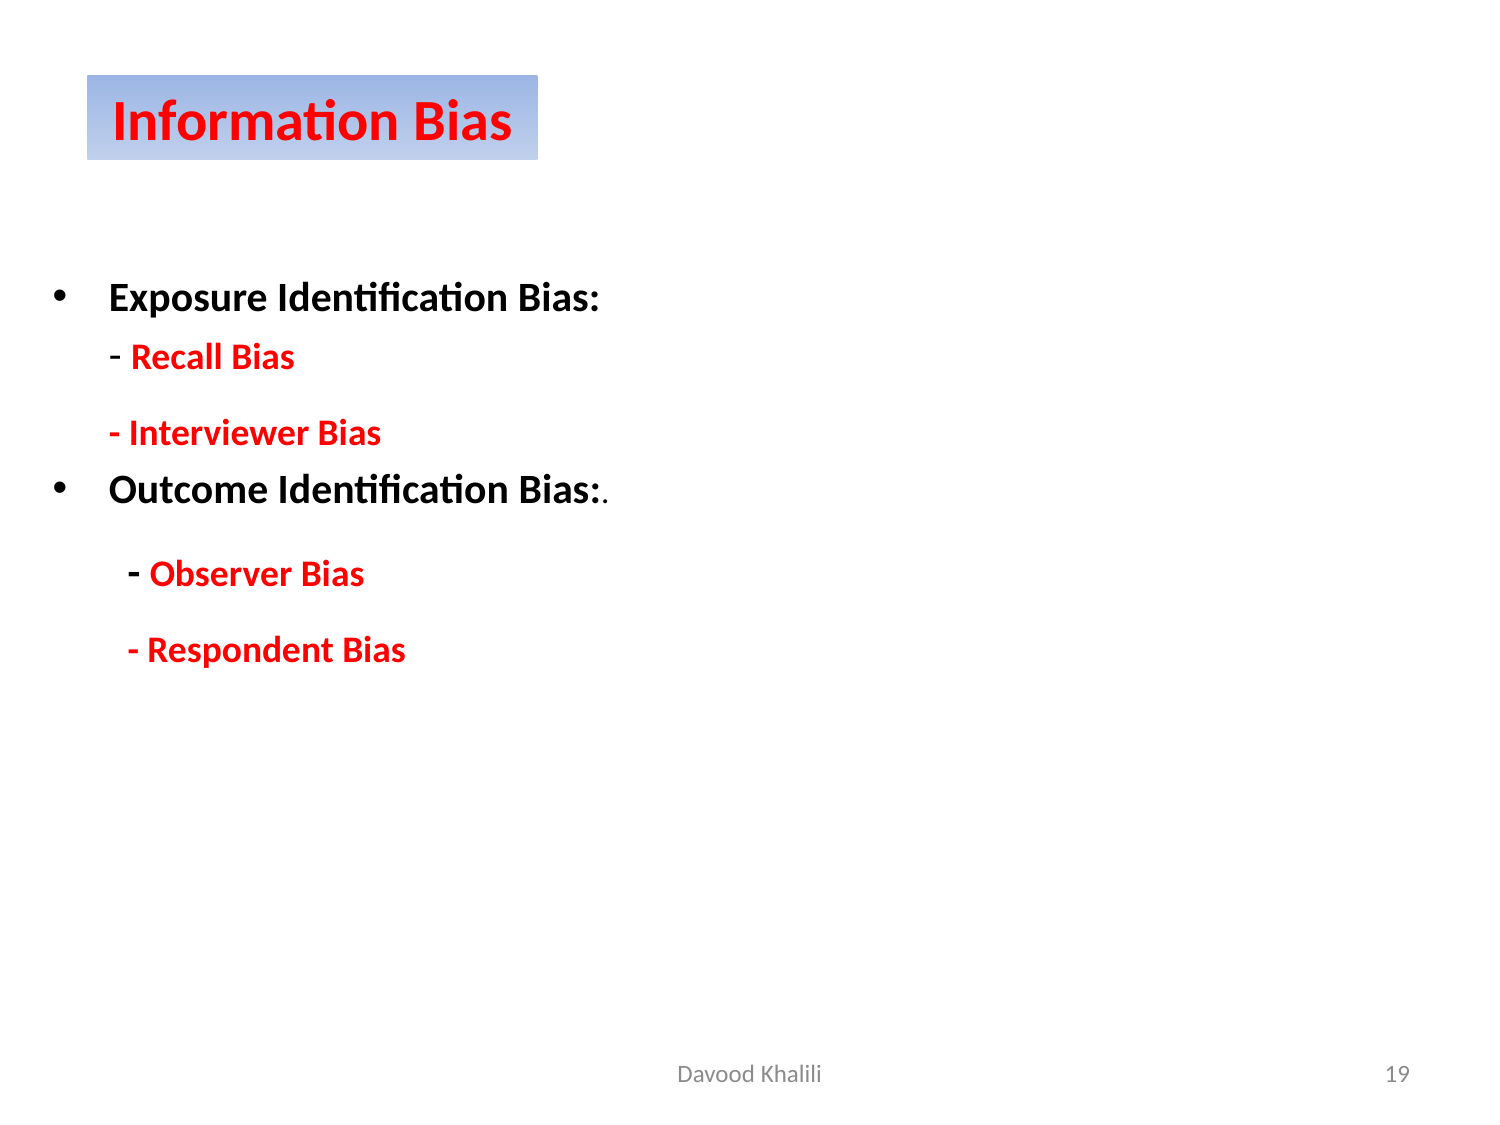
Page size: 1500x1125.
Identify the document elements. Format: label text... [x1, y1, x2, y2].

slide_number 19 [1074, 1042, 1425, 1103]
list Exposure Identification Bias: - Recall Bias - Interviewer Bias Outcome Identification Bias:. - Observer Bias - Respondent Bias [37, 262, 1475, 1005]
text_box Information Bias [87, 75, 538, 160]
footer Davood Khalili [512, 1042, 988, 1103]
